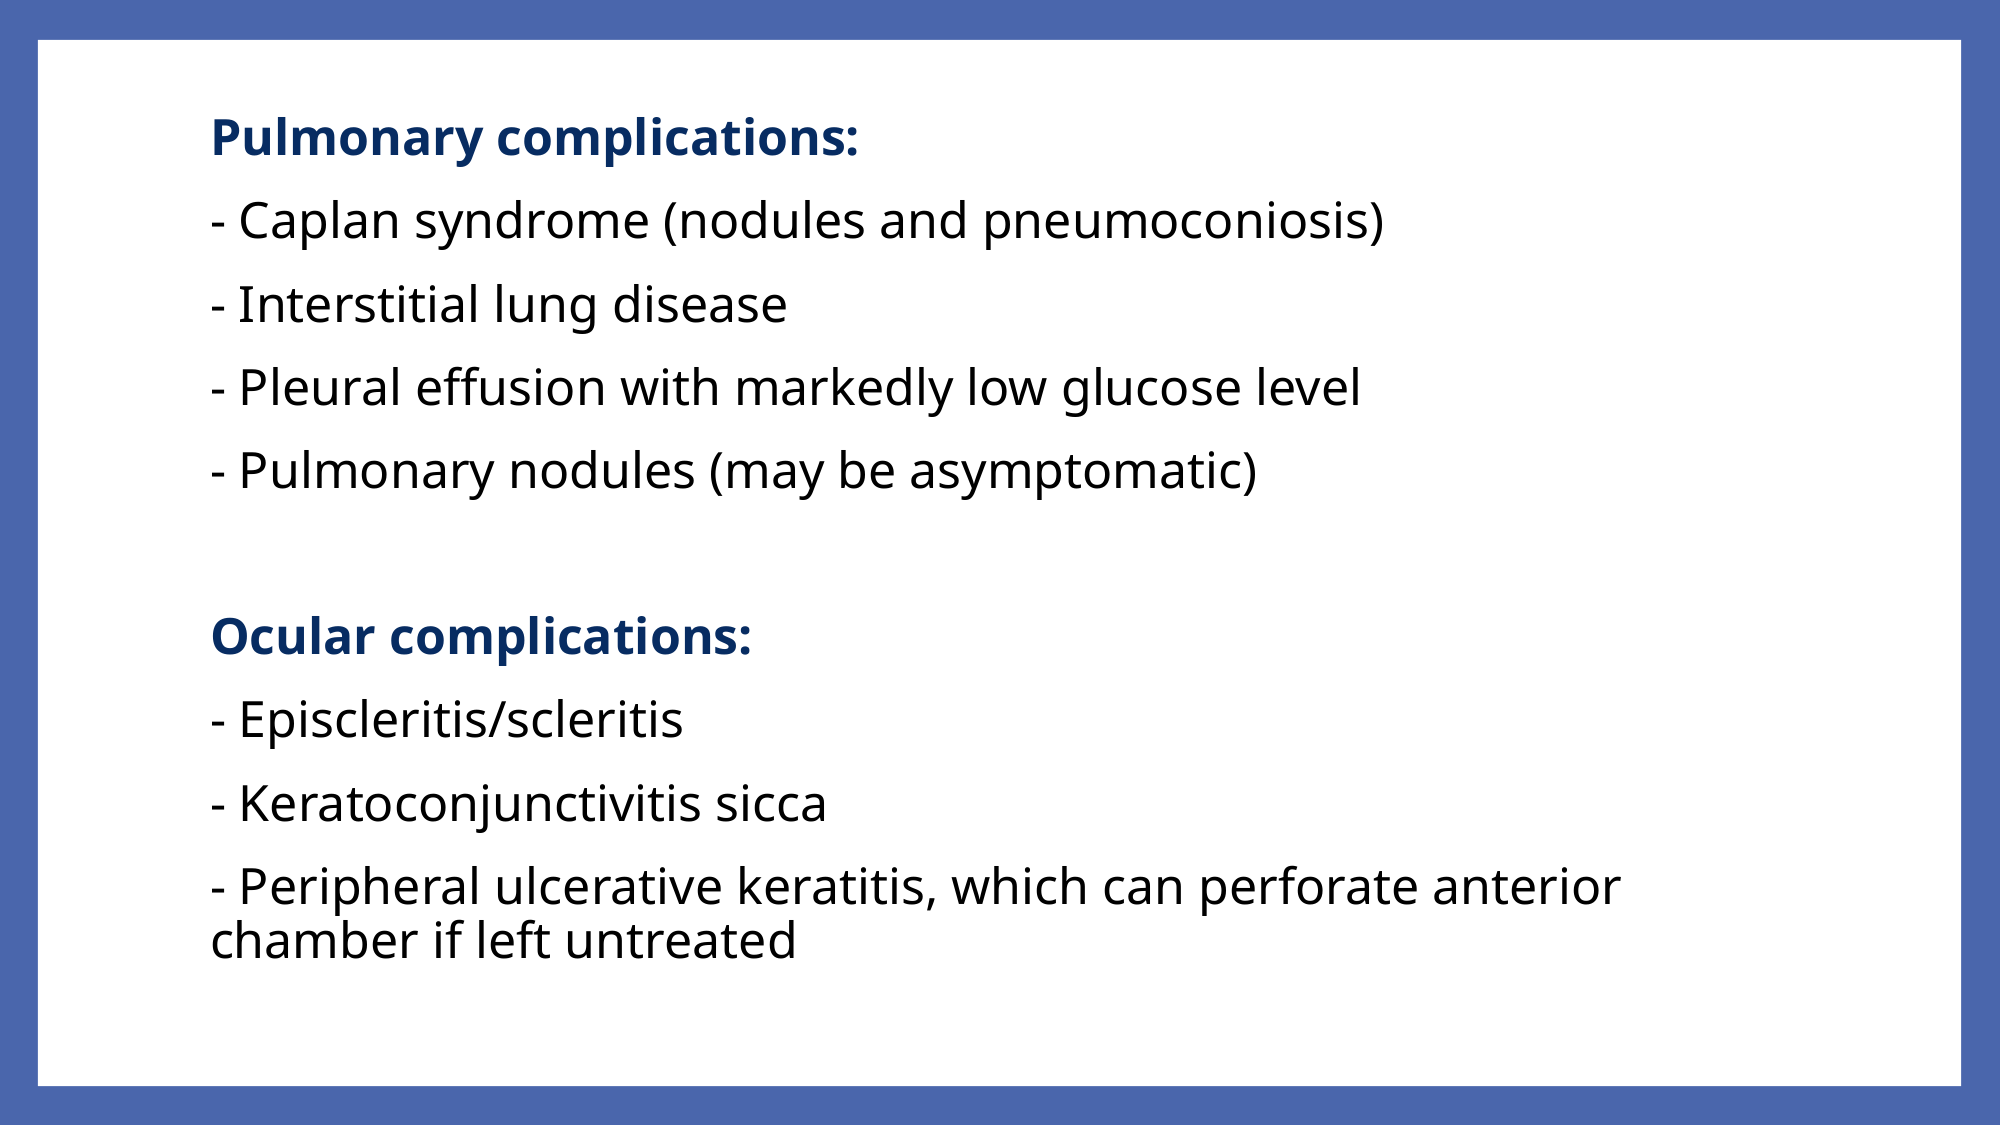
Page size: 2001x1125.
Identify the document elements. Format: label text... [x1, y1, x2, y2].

list Pulmonary complications: - Caplan syndrome (nodules and pneumoconiosis) - Interstitial lung disease - Pleural effusion with markedly low glucose level - Pulmonary nodules (may be asymptomatic) Ocular complications: - Episcleritis/scleritis - Keratoconjunctivitis sicca - Peripheral ulcerative keratitis, which can perforate anterior chamber if left untreated [187, 105, 1808, 1000]
